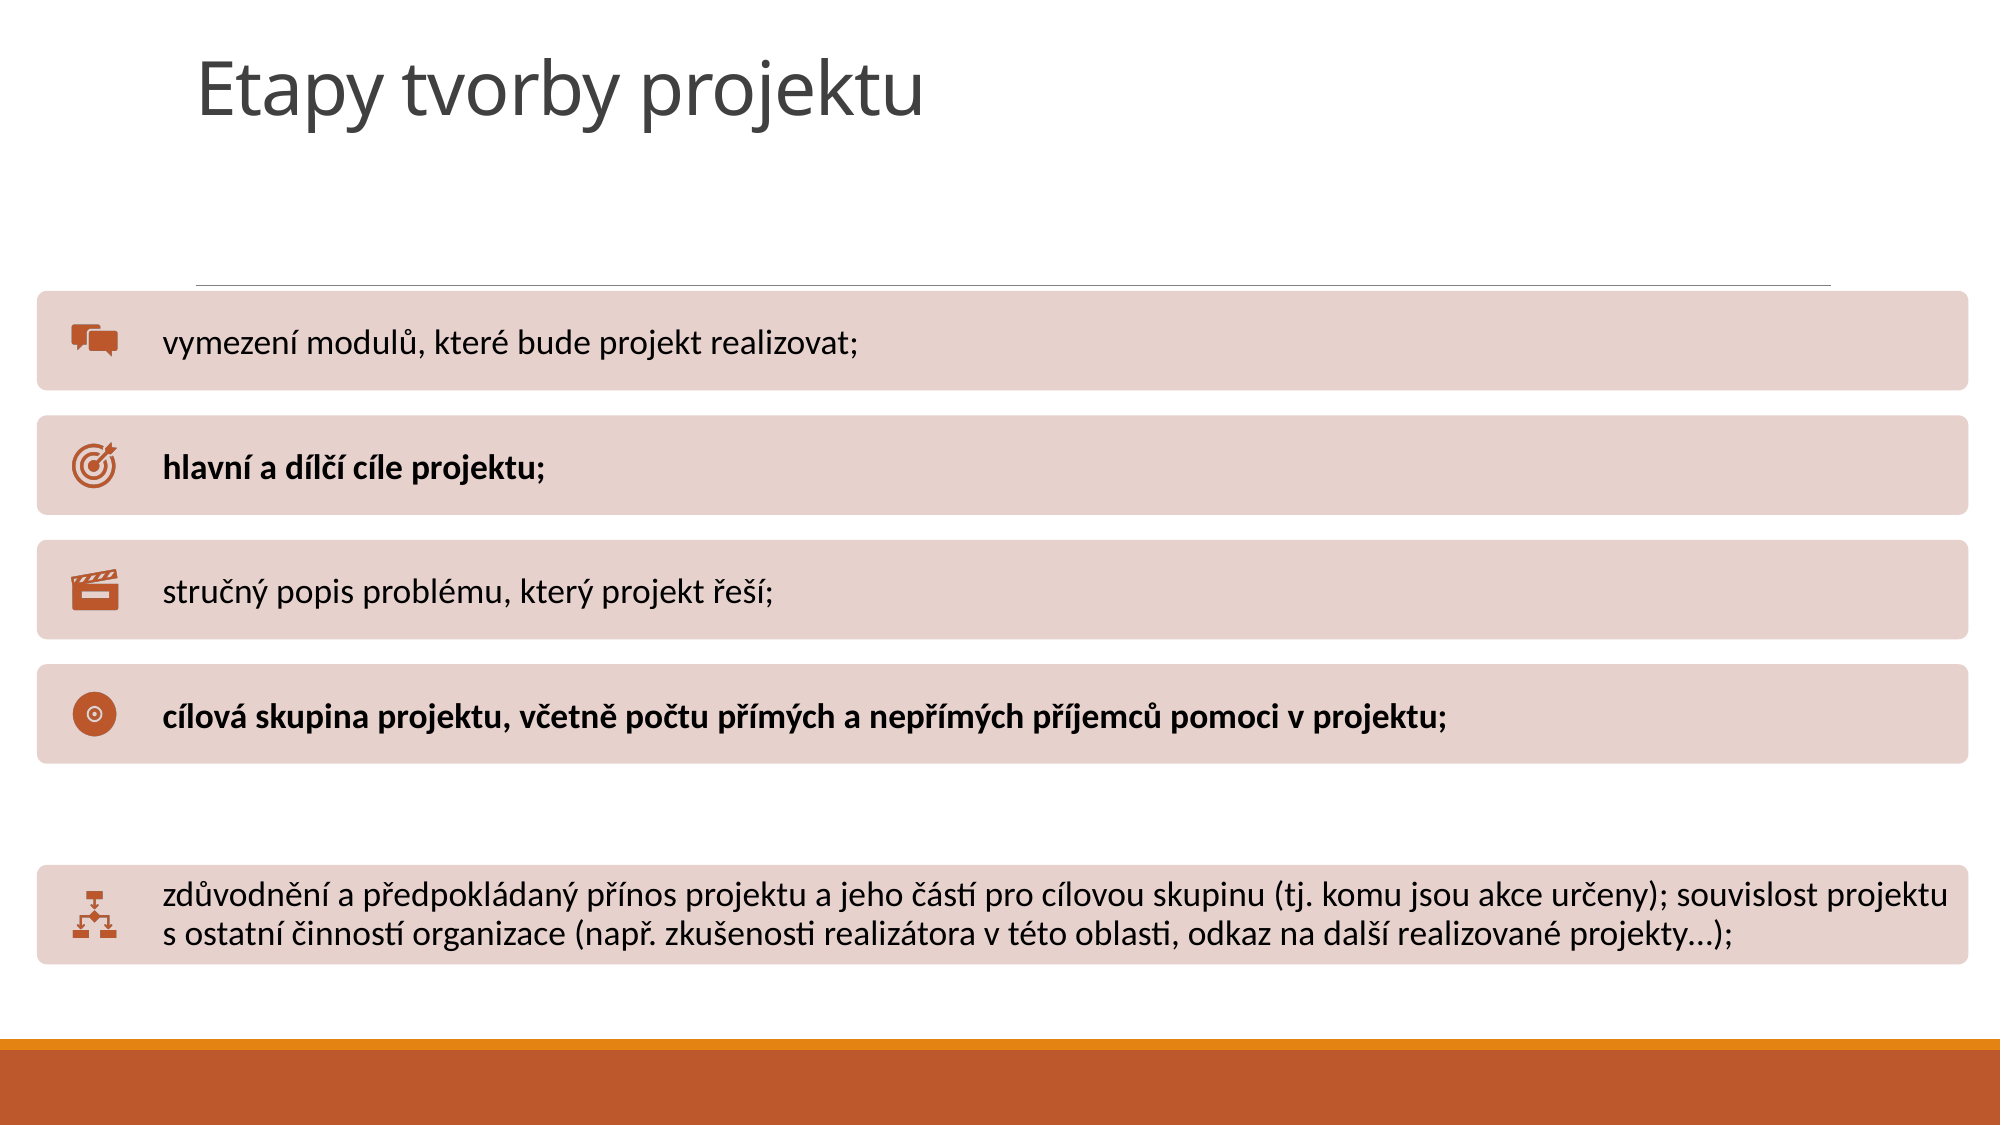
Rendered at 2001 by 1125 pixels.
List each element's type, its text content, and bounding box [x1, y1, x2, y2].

title Etapy tvorby projektu [180, 47, 1830, 139]
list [36, 290, 1969, 1042]
